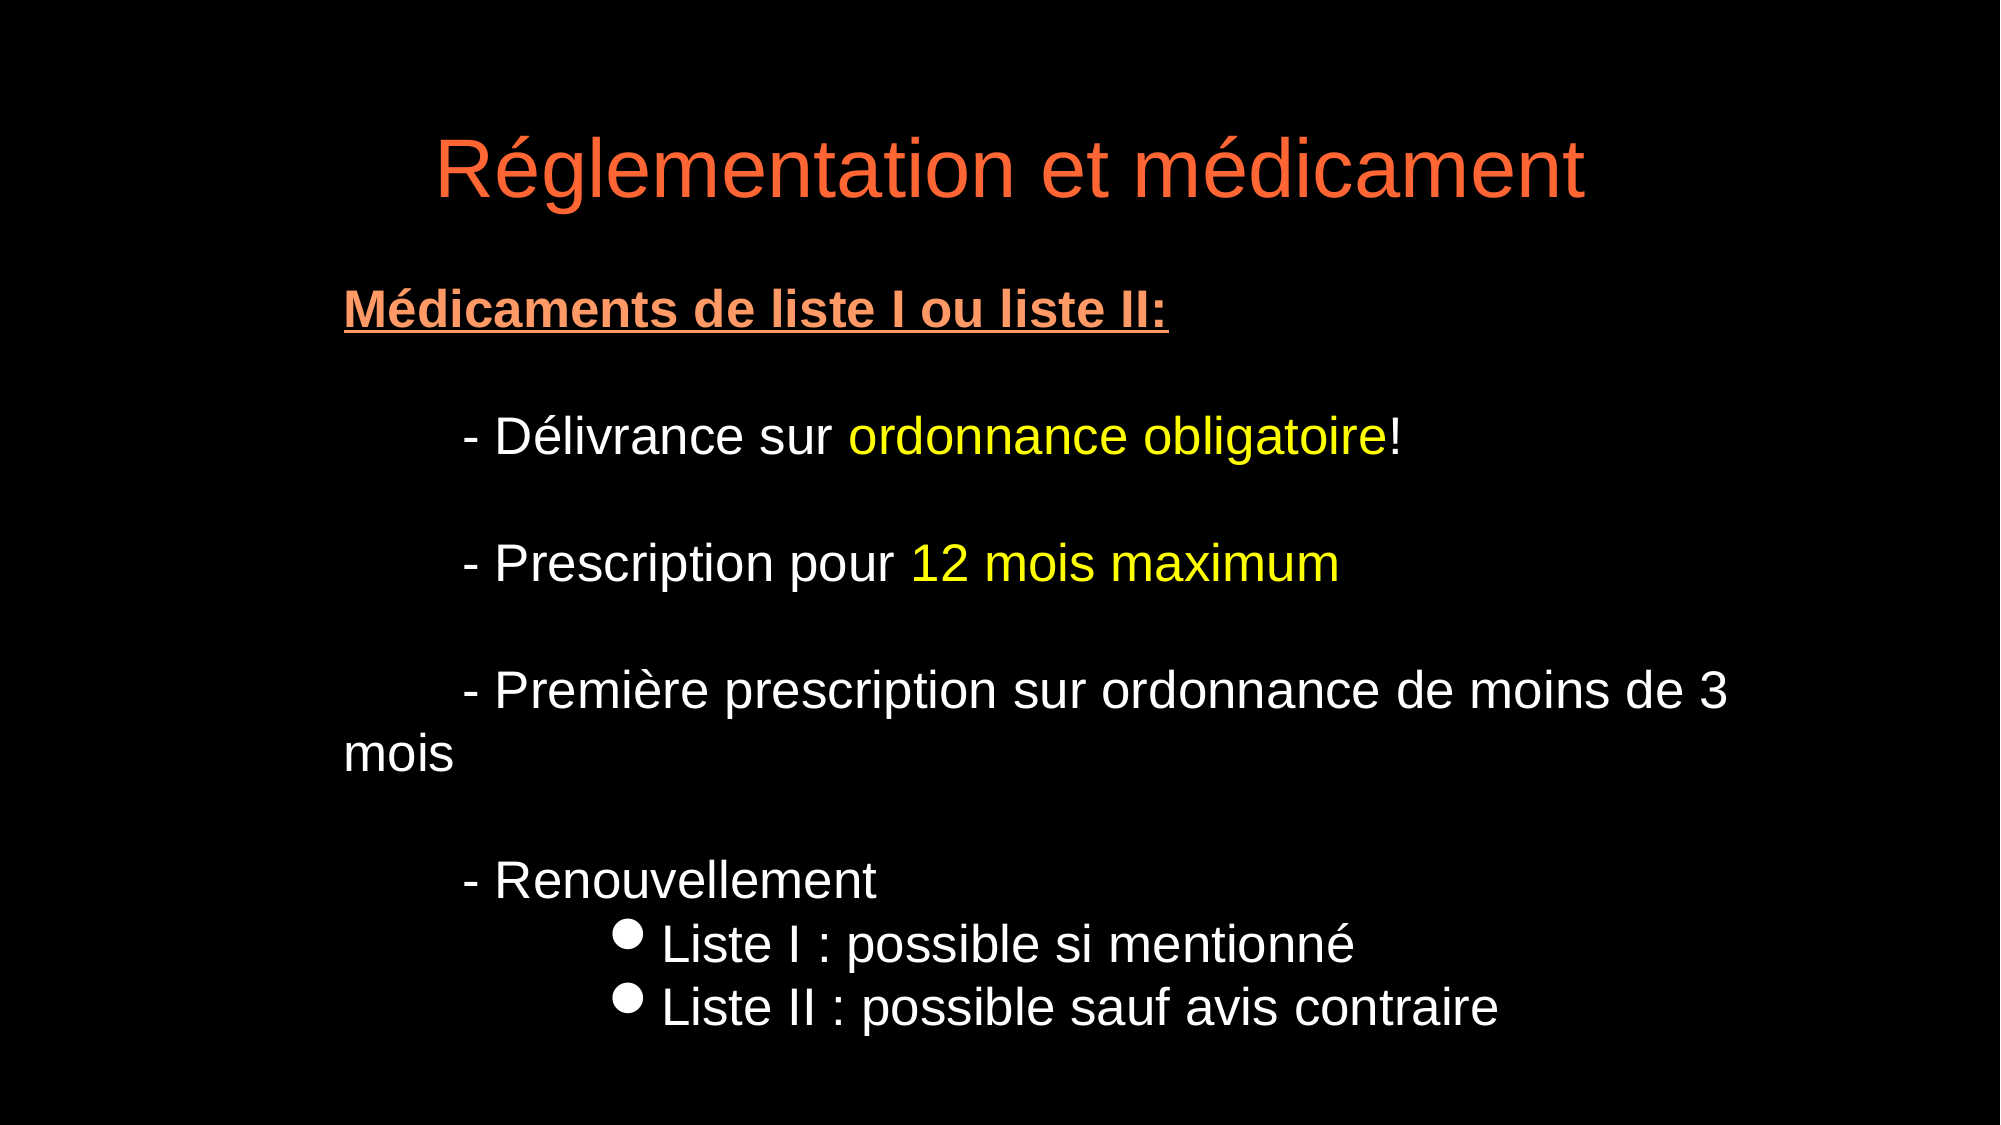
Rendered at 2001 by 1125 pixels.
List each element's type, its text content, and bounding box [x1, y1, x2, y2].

text_box Médicaments de liste I ou liste II: - Délivrance sur ordonnance obligatoire! - Prescription pour 12 mois maximum - Première prescription sur ordonnance de moins de 3 mois - Renouvellement Liste I : possible si mentionné Liste II : possible sauf avis contraire [330, 267, 1751, 989]
text_box Réglementation et médicament [367, 107, 1654, 214]
